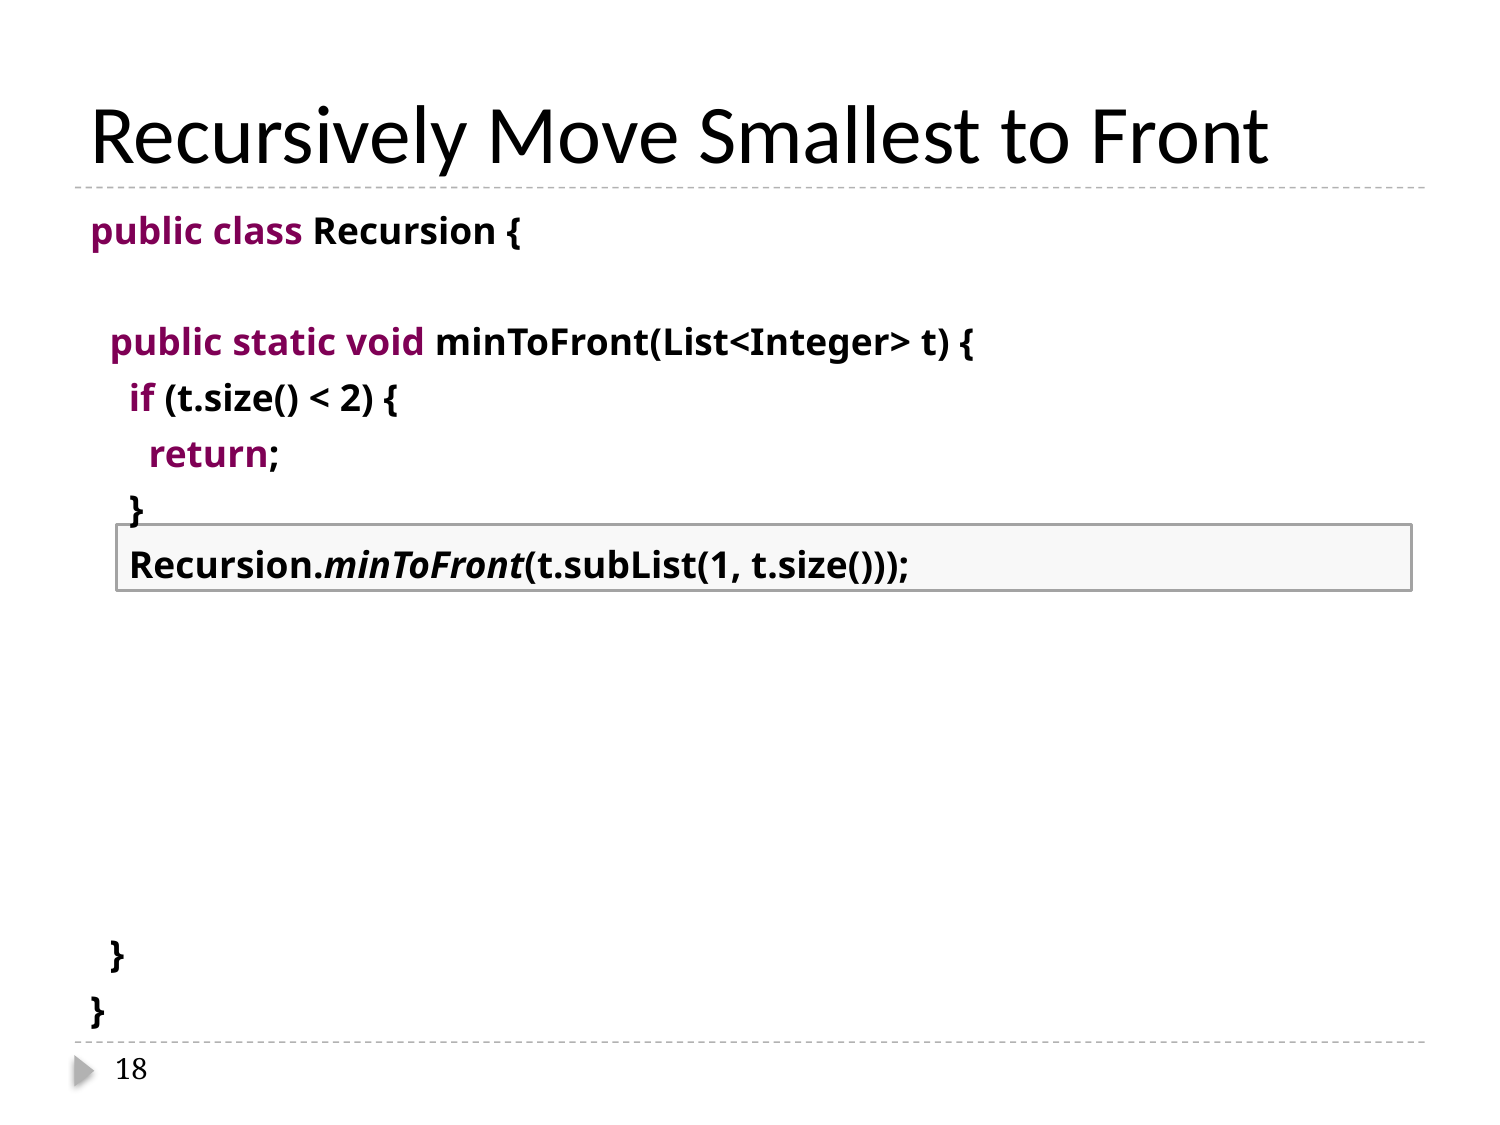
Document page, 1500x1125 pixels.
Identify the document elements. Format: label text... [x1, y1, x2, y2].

list public class Recursion { public static void minToFront(List<Integer> t) { if (t.size() < 2) { return; } Recursion.minToFront(t.subList(1, t.size())); int first = t.get(0); int second = t.get(1); if (second < first) { t.set(0, second); t.set(1, first); } } } [74, 199, 1426, 1045]
title Recursively Move Smallest to Front [74, 24, 1426, 188]
slide_number 18 [100, 1042, 426, 1103]
